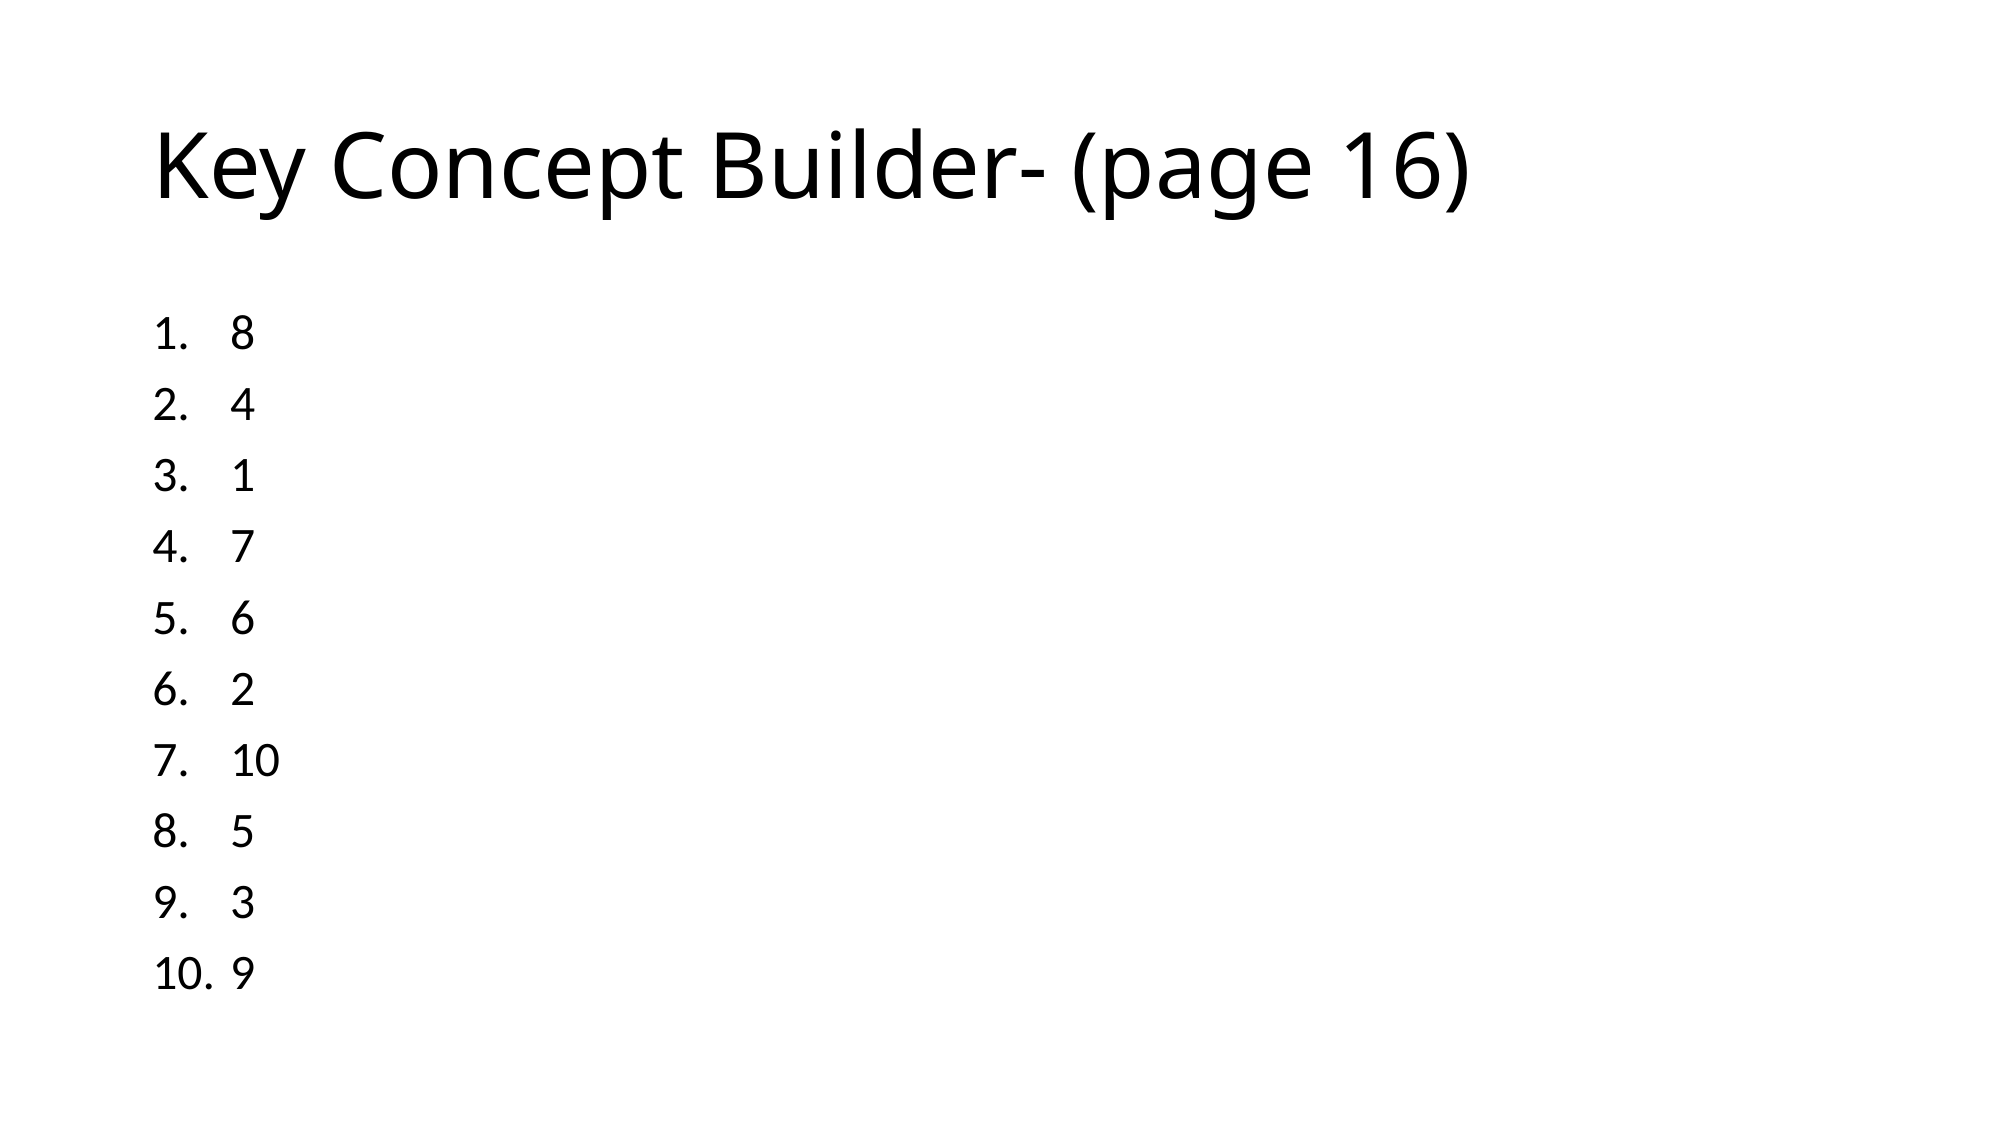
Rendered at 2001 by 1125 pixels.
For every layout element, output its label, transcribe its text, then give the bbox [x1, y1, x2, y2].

list 8 4 1 7 6 2 10 5 3 9 [137, 299, 1863, 1014]
title Key Concept Builder- (page 16) [137, 59, 1863, 278]
